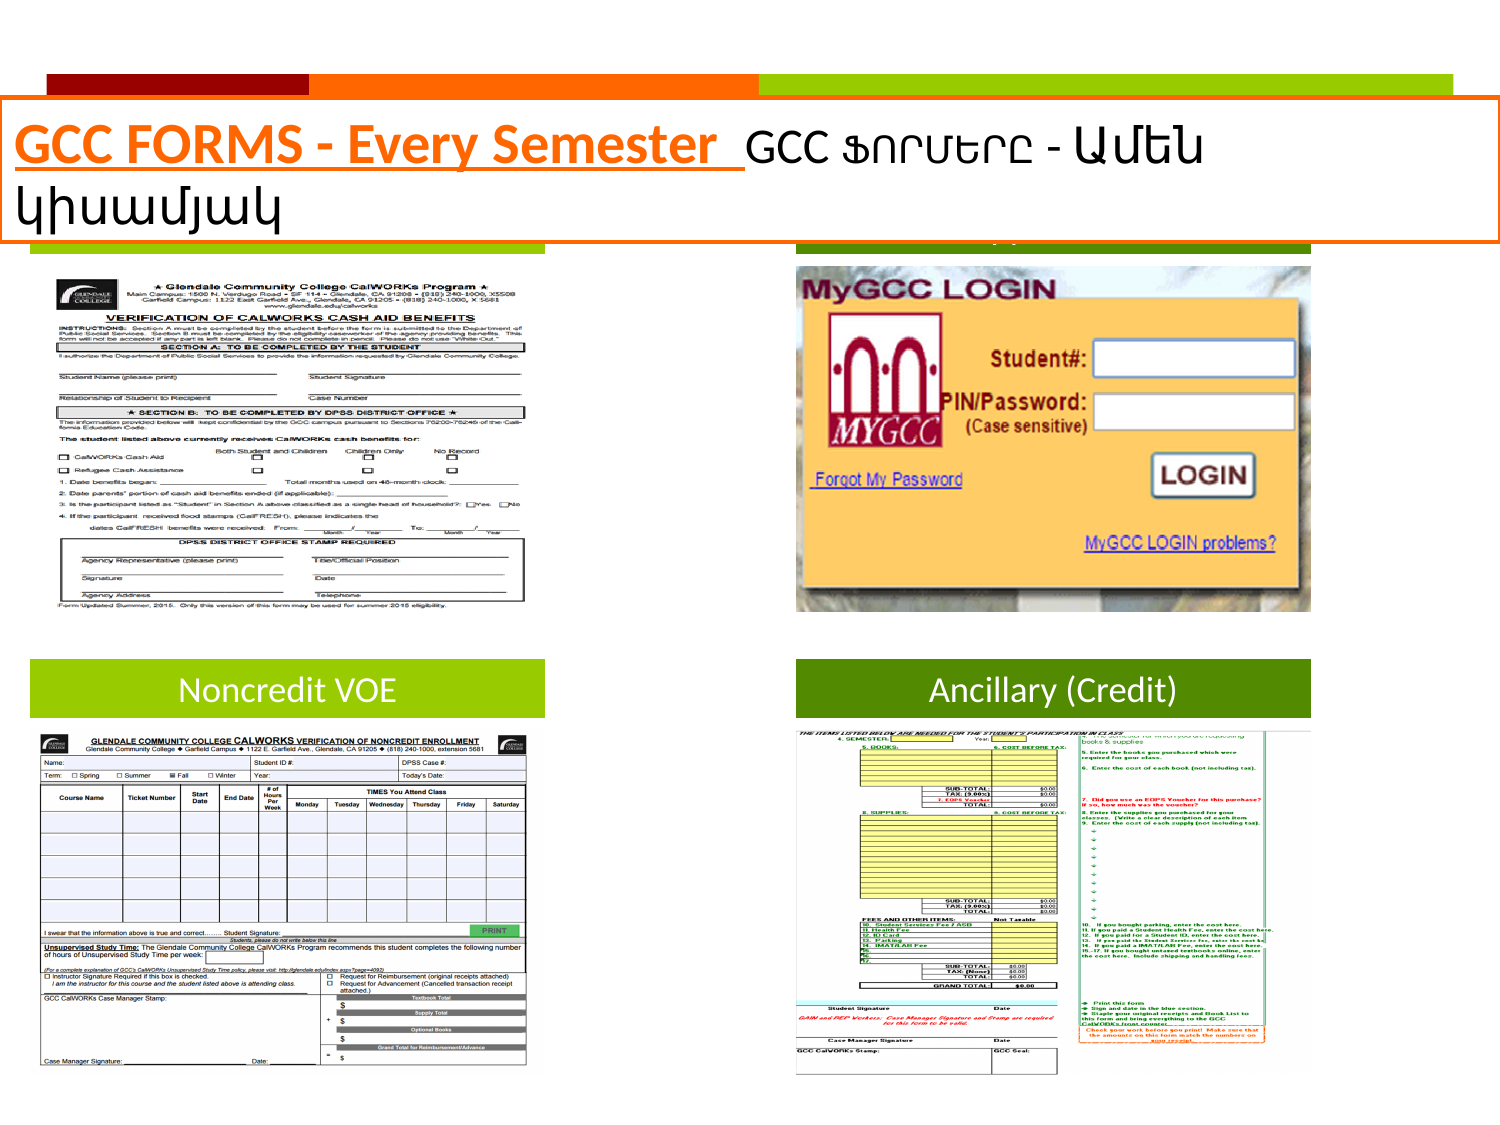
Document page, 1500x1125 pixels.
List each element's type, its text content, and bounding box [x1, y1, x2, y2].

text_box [27, 192, 1491, 1079]
text_box GCC FORMS - Every Semester GCC ՖՈՐՄԵՐԸ - Ամեն կիսամյակ [0, 95, 1500, 244]
